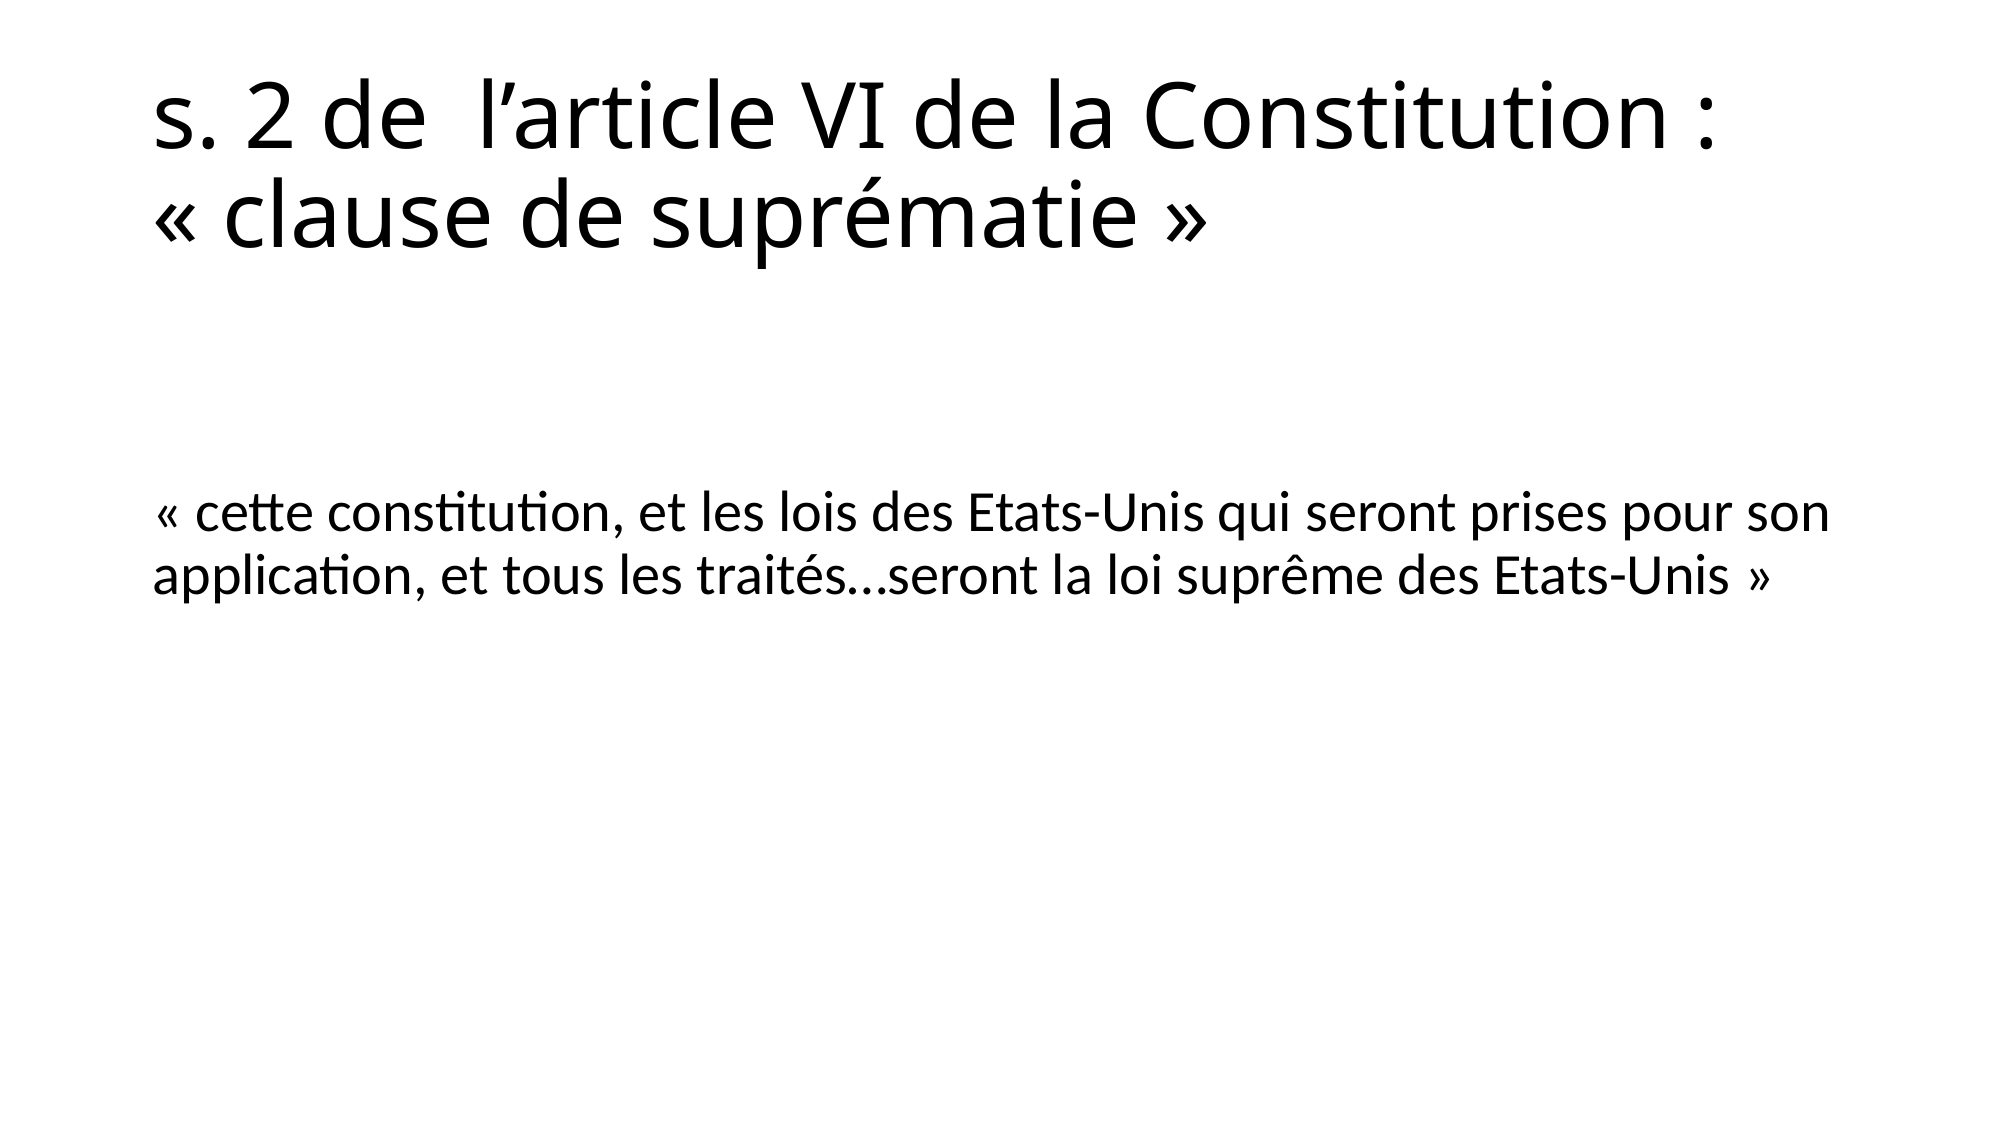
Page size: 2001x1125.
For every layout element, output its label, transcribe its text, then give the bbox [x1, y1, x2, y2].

list « cette constitution, et les lois des Etats-Unis qui seront prises pour son application, et tous les traités…seront la loi suprême des Etats-Unis » [137, 299, 1863, 1014]
title s. 2 de l’article VI de la Constitution : « clause de suprématie » [137, 59, 1863, 278]
